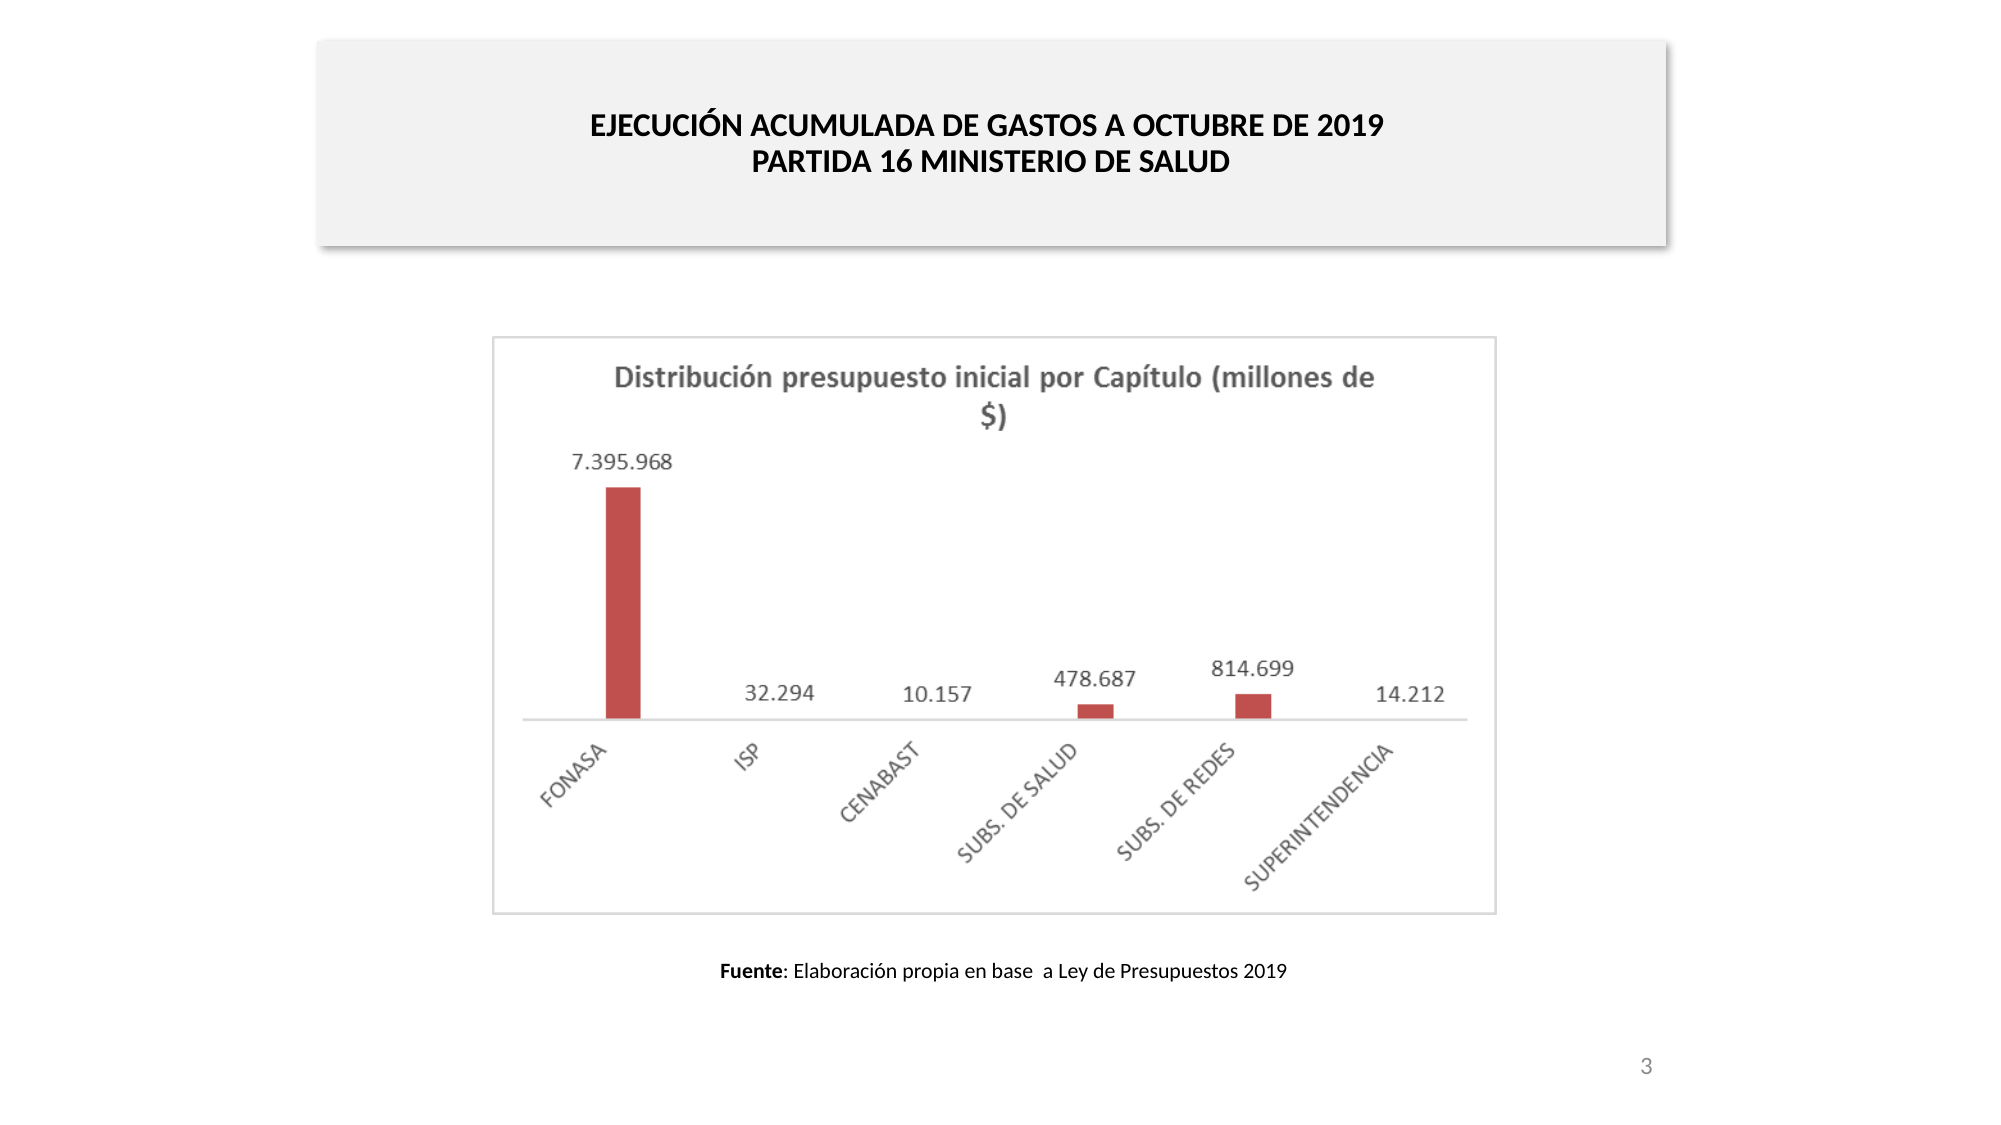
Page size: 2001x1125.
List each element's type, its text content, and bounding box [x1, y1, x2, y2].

picture [491, 336, 1497, 915]
footer Fuente: Elaboración propia en base a Ley de Presupuestos 2019 [314, 939, 1694, 1000]
title EJECUCIÓN ACUMULADA DE GASTOS A OCTUBRE DE 2019 PARTIDA 16 MINISTERIO DE SALUD [317, 41, 1665, 246]
slide_number 3 [1317, 1035, 1668, 1095]
